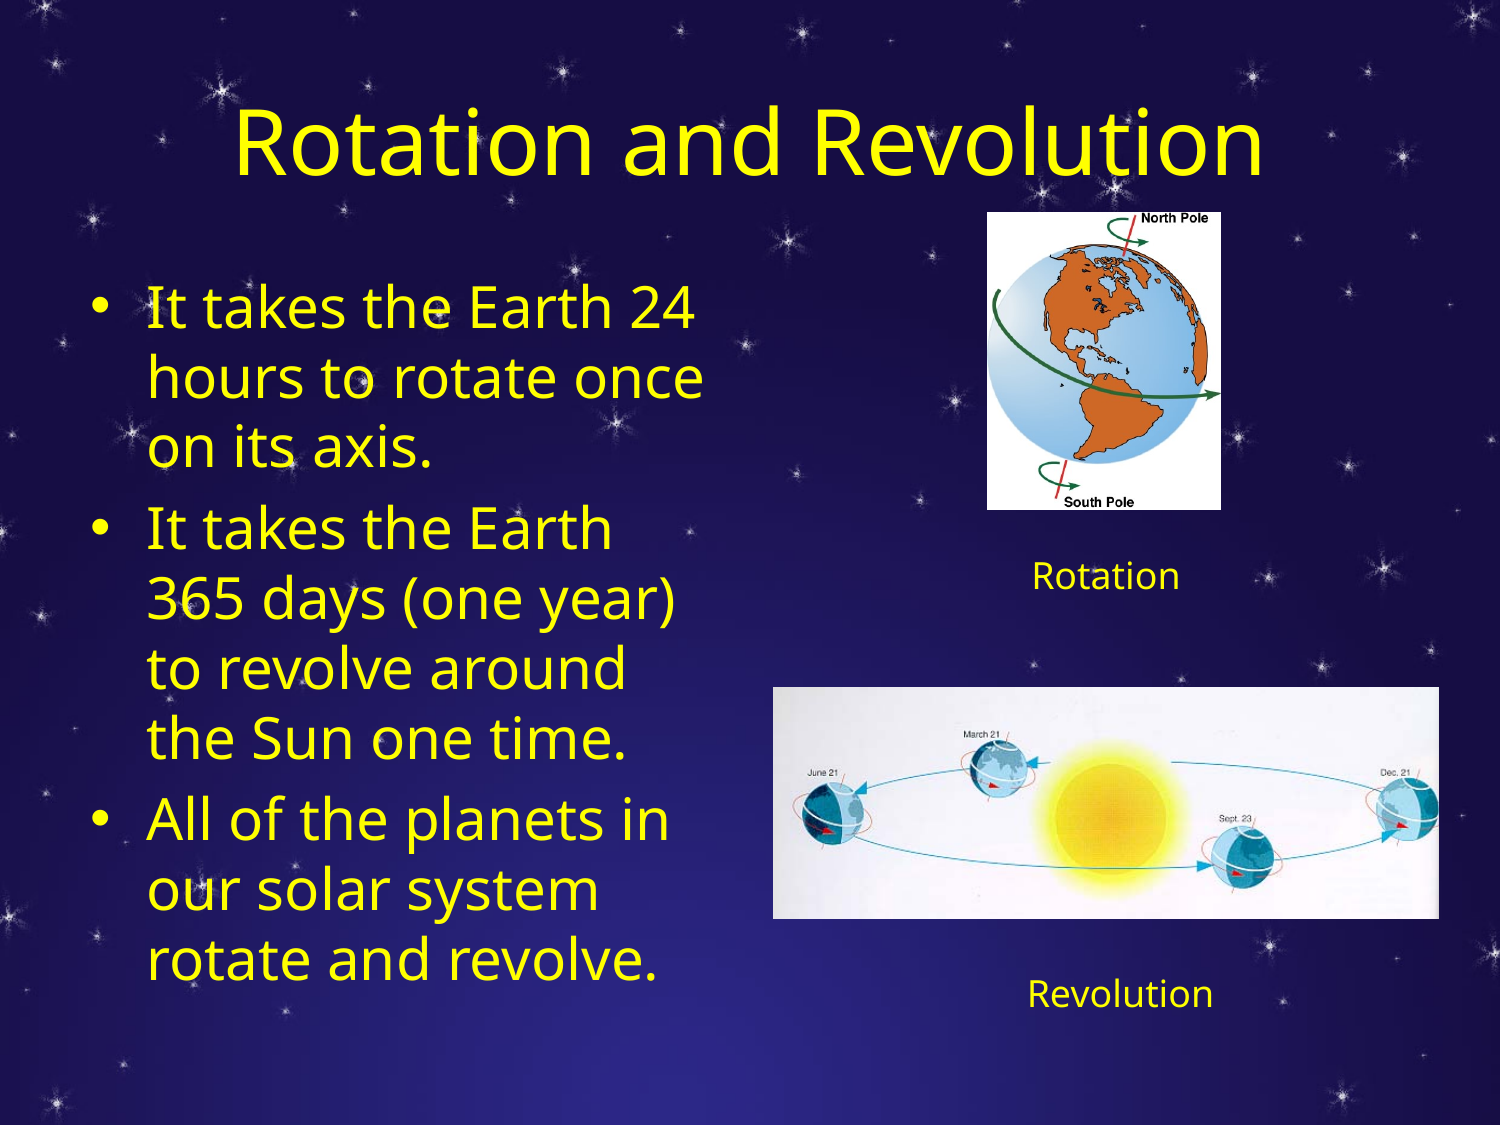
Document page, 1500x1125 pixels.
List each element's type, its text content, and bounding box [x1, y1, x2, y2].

text_box Revolution [970, 962, 1271, 1023]
list It takes the Earth 24 hours to rotate once on its axis. It takes the Earth 365 days (one year) to revolve around the Sun one time. All of the planets in our solar system rotate and revolve. [75, 262, 738, 1005]
title Rotation and Revolution [75, 45, 1425, 233]
text_box Rotation [956, 544, 1257, 605]
picture [0, 0, 1500, 1125]
